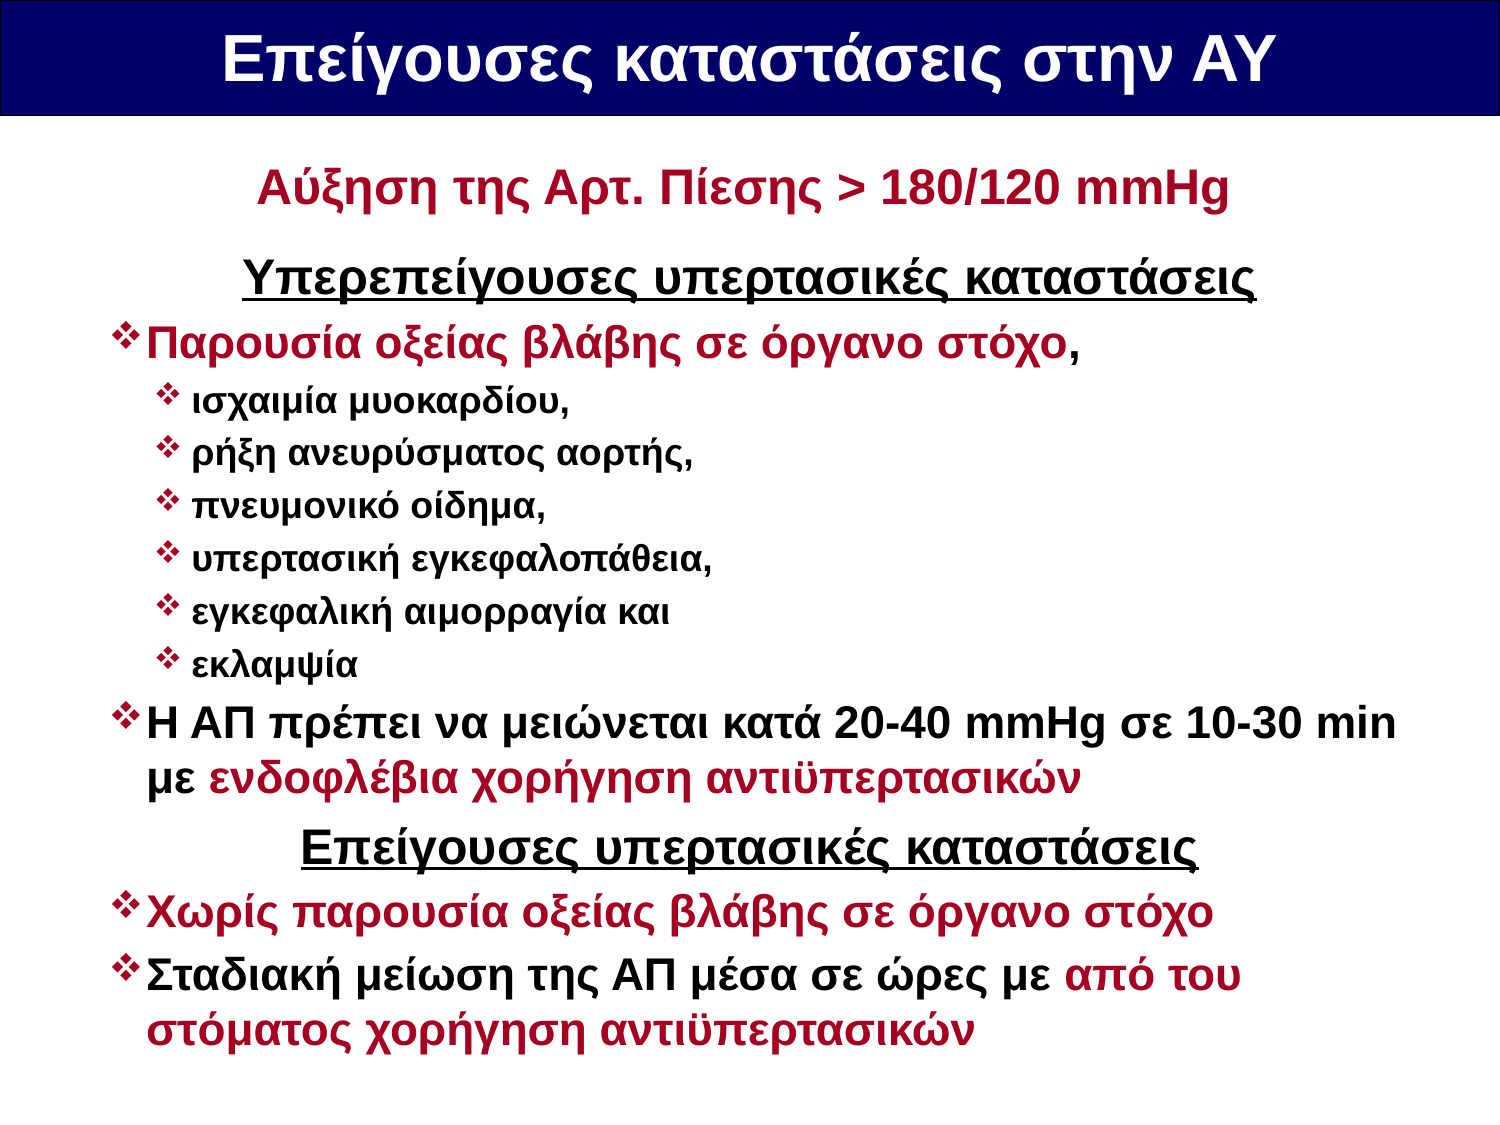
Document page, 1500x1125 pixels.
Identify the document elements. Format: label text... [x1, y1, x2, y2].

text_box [0, 0, 1500, 116]
text_box Αύξηση της Αρτ. Πίεσης > 180/120 mmHg [206, 147, 1282, 223]
list Υπερεπείγουσες υπερτασικές καταστάσεις Παρουσία οξείας βλάβης σε όργανο στόχο, ισχαιμία μυοκαρδίου, ρήξη ανευρύσματος αορτής, πνευμονικό οίδημα, υπερτασική εγκεφαλοπάθεια, εγκεφαλική αιμορραγία και εκλαμψία Η ΑΠ πρέπει να μειώνεται κατά 20-40 mmHg σε 10-30 min με ενδοφλέβια χορήγηση αντιϋπερτασικών Επείγουσες υπερτασικές καταστάσεις Χωρίς παρουσία οξείας βλάβης σε όργανο στόχο Σταδιακή μείωση της ΑΠ μέσα σε ώρες με από του στόματος χορήγηση αντιϋπερτασικών [41, 237, 1459, 1095]
